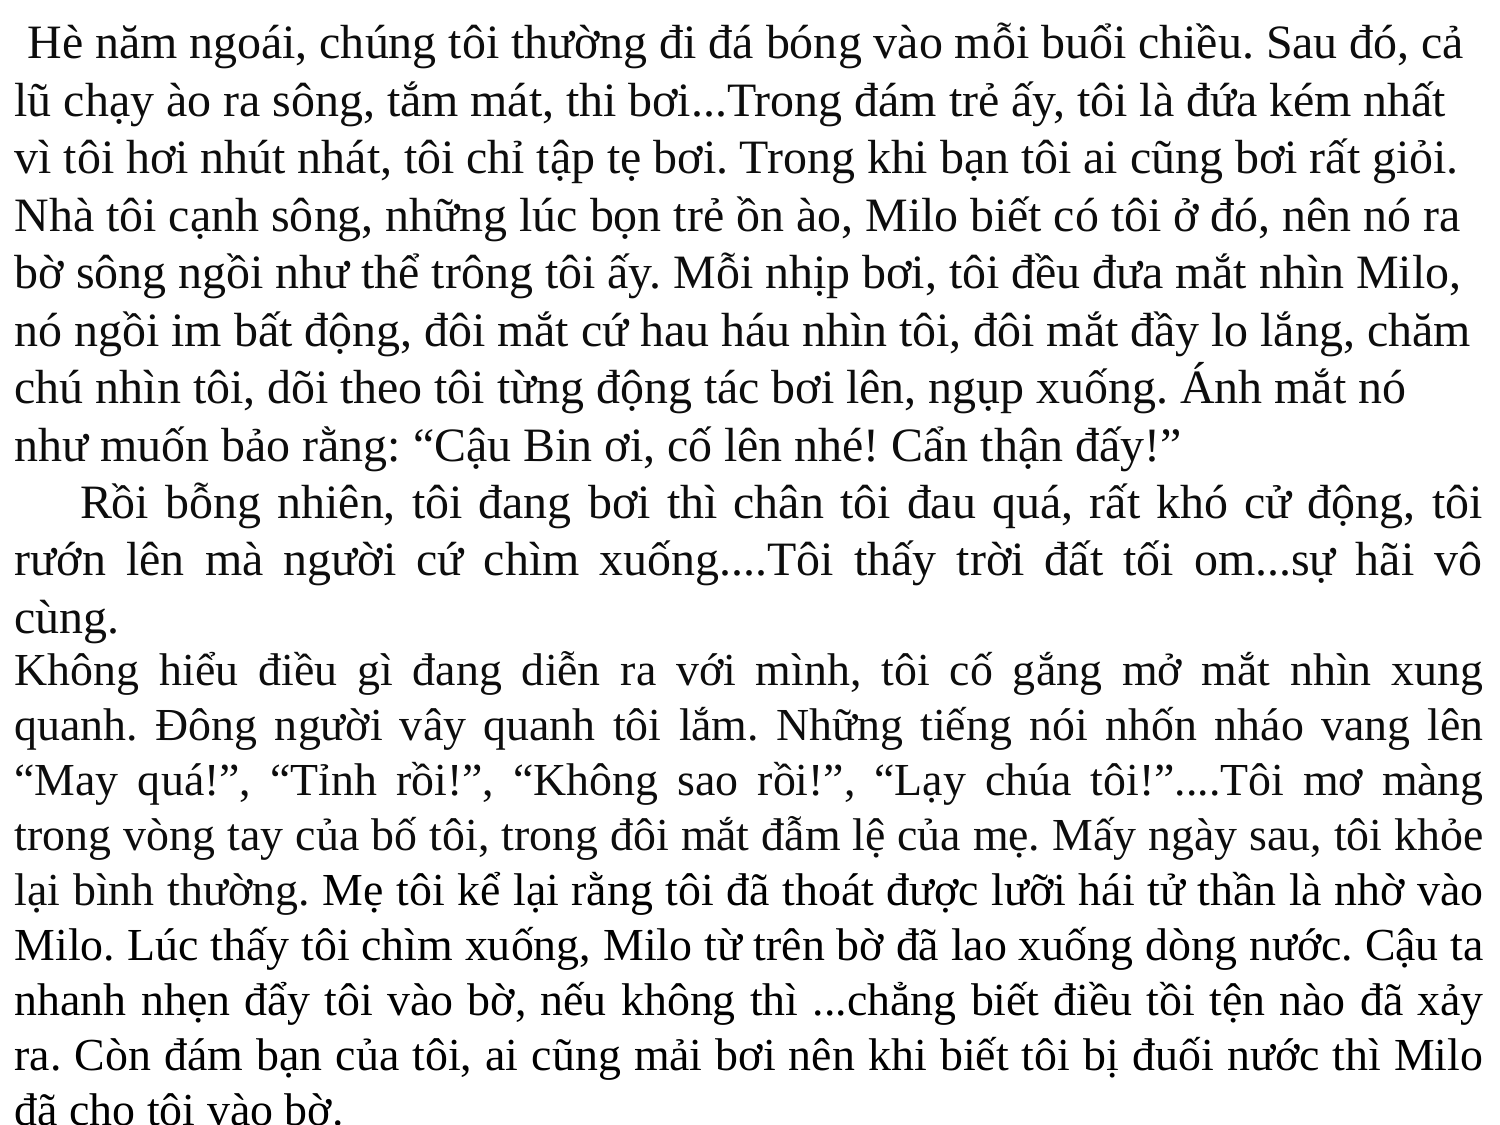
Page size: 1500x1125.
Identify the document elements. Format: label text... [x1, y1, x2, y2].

text_box Không hiểu điều gì đang diễn ra với mình, tôi cố gắng mở mắt nhìn xung quanh. Đông người vây quanh tôi lắm. Những tiếng nói nhốn nháo vang lên “May quá!”, “Tỉnh rồi!”, “Không sao rồi!”, “Lạy chúa tôi!”....Tôi mơ màng trong vòng tay của bố tôi, trong đôi mắt đẫm lệ của mẹ. Mấy ngày sau, tôi khỏe lại bình thường. Mẹ tôi kể lại rằng tôi đã thoát được lưỡi hái tử thần là nhờ vào Milo. Lúc thấy tôi chìm xuống, Milo từ trên bờ đã lao xuống dòng nước. Cậu ta nhanh nhẹn đẩy tôi vào bờ, nếu không thì ...chẳng biết điều tồi tện nào đã xảy ra. Còn đám bạn của tôi, ai cũng mải bơi nên khi biết tôi bị đuối nước thì Milo đã cho tôi vào bờ. [0, 632, 1500, 1125]
text_box Hè năm ngoái, chúng tôi thường đi đá bóng vào mỗi buổi chiều. Sau đó, cả lũ chạy ào ra sông, tắm mát, thi bơi...Trong đám trẻ ấy, tôi là đứa kém nhất vì tôi hơi nhút nhát, tôi chỉ tập tẹ bơi. Trong khi bạn tôi ai cũng bơi rất giỏi. Nhà tôi cạnh sông, những lúc bọn trẻ ồn ào, Milo biết có tôi ở đó, nên nó ra bờ sông ngồi như thể trông tôi ấy. Mỗi nhịp bơi, tôi đều đưa mắt nhìn Milo, nó ngồi im bất động, đôi mắt cứ hau háu nhìn tôi, đôi mắt đầy lo lắng, chăm chú nhìn tôi, dõi theo tôi từng động tác bơi lên, ngụp xuống. Ánh mắt nó như muốn bảo rằng: “Cậu Bin ơi, cố lên nhé! Cẩn thận đấy!” Rồi bỗng nhiên, tôi đang bơi thì chân tôi đau quá, rất khó cử động, tôi rướn lên mà người cứ chìm xuống....Tôi thấy trời đất tối om...sự hãi vô cùng. [0, 0, 1500, 632]
